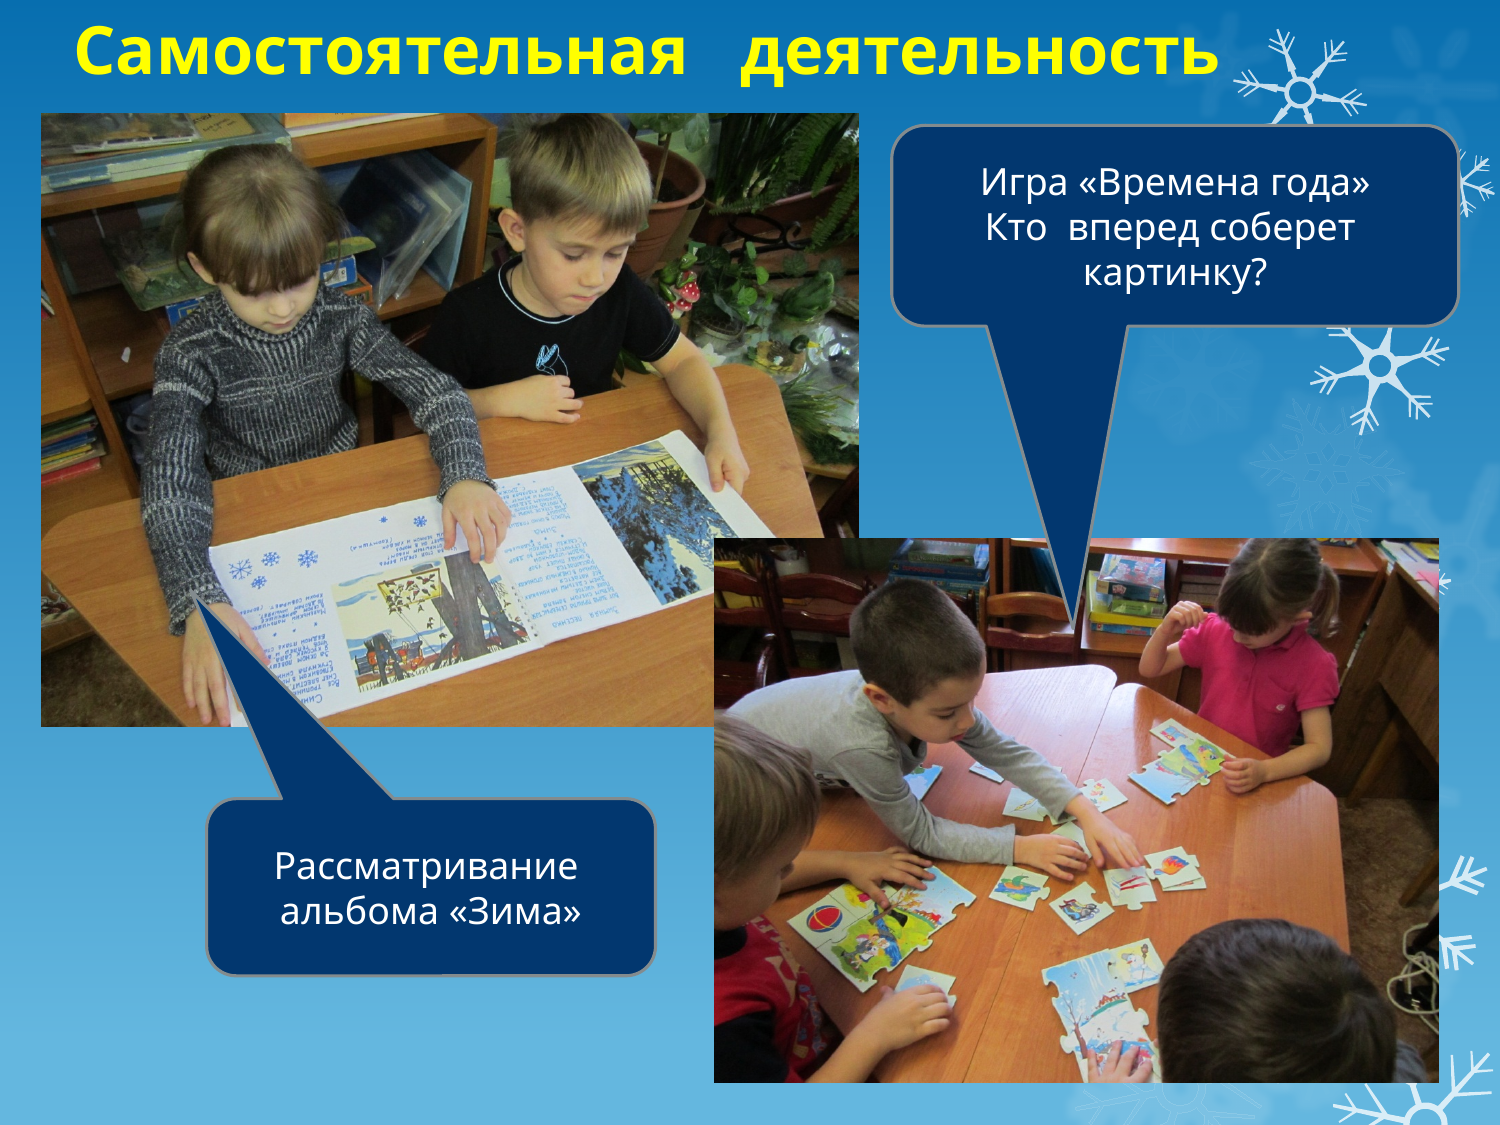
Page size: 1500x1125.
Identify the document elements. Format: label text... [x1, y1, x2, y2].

title Самостоятельная деятельность [58, 0, 1409, 96]
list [40, 113, 860, 728]
text_box Рассматривание альбома «Зима» [205, 738, 658, 978]
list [713, 538, 1440, 1083]
text_box Игра «Времена года» Кто вперед соберет картинку? [890, 123, 1461, 536]
